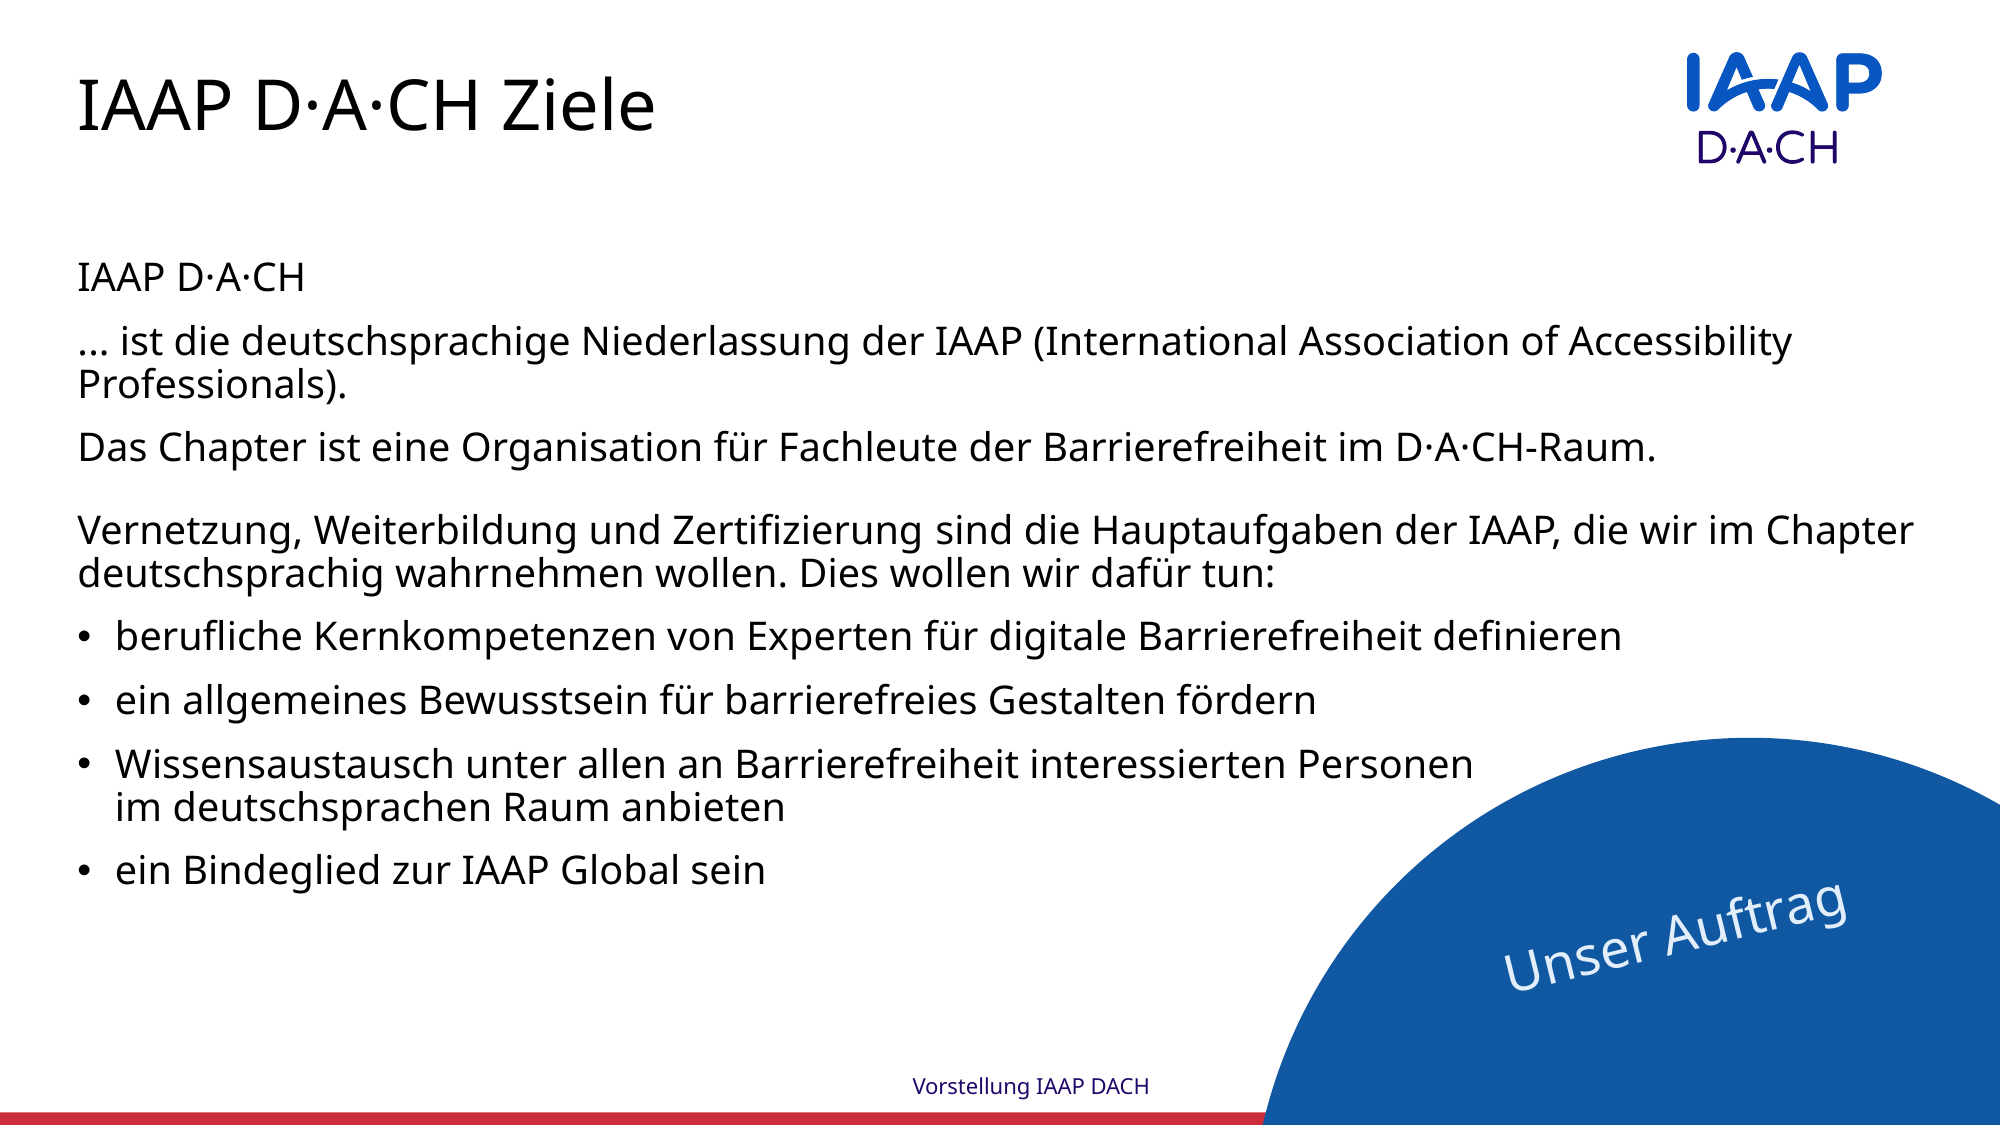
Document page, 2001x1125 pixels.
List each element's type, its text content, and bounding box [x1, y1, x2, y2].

footer Vorstellung IAAP DACH [437, 1065, 1625, 1106]
list IAAP D·A·CH ... ist die deutschsprachige Niederlassung der IAAP (International Association of Accessibility Professionals). Das Chapter ist eine Organisation für Fachleute der Barrierefreiheit im D·A·CH-Raum. Vernetzung, Weiterbildung und Zertifizierung sind die Hauptaufgaben der IAAP, die wir im Chapter deutschsprachig wahrnehmen wollen. Dies wollen wir dafür tun: berufliche Kernkompetenzen von Experten für digitale Barrierefreiheit definieren ein allgemeines Bewusstsein für barrierefreies Gestalten fördern Wissensaustausch unter allen an Barrierefreiheit interessierten Personen im deutschsprachen Raum anbieten ein Bindeglied zur IAAP Global sein [62, 249, 1938, 1000]
text_box Unser Auftrag [1261, 736, 2000, 1125]
title IAAP D·A·CH Ziele [62, 62, 1500, 188]
picture [1687, 52, 1882, 164]
